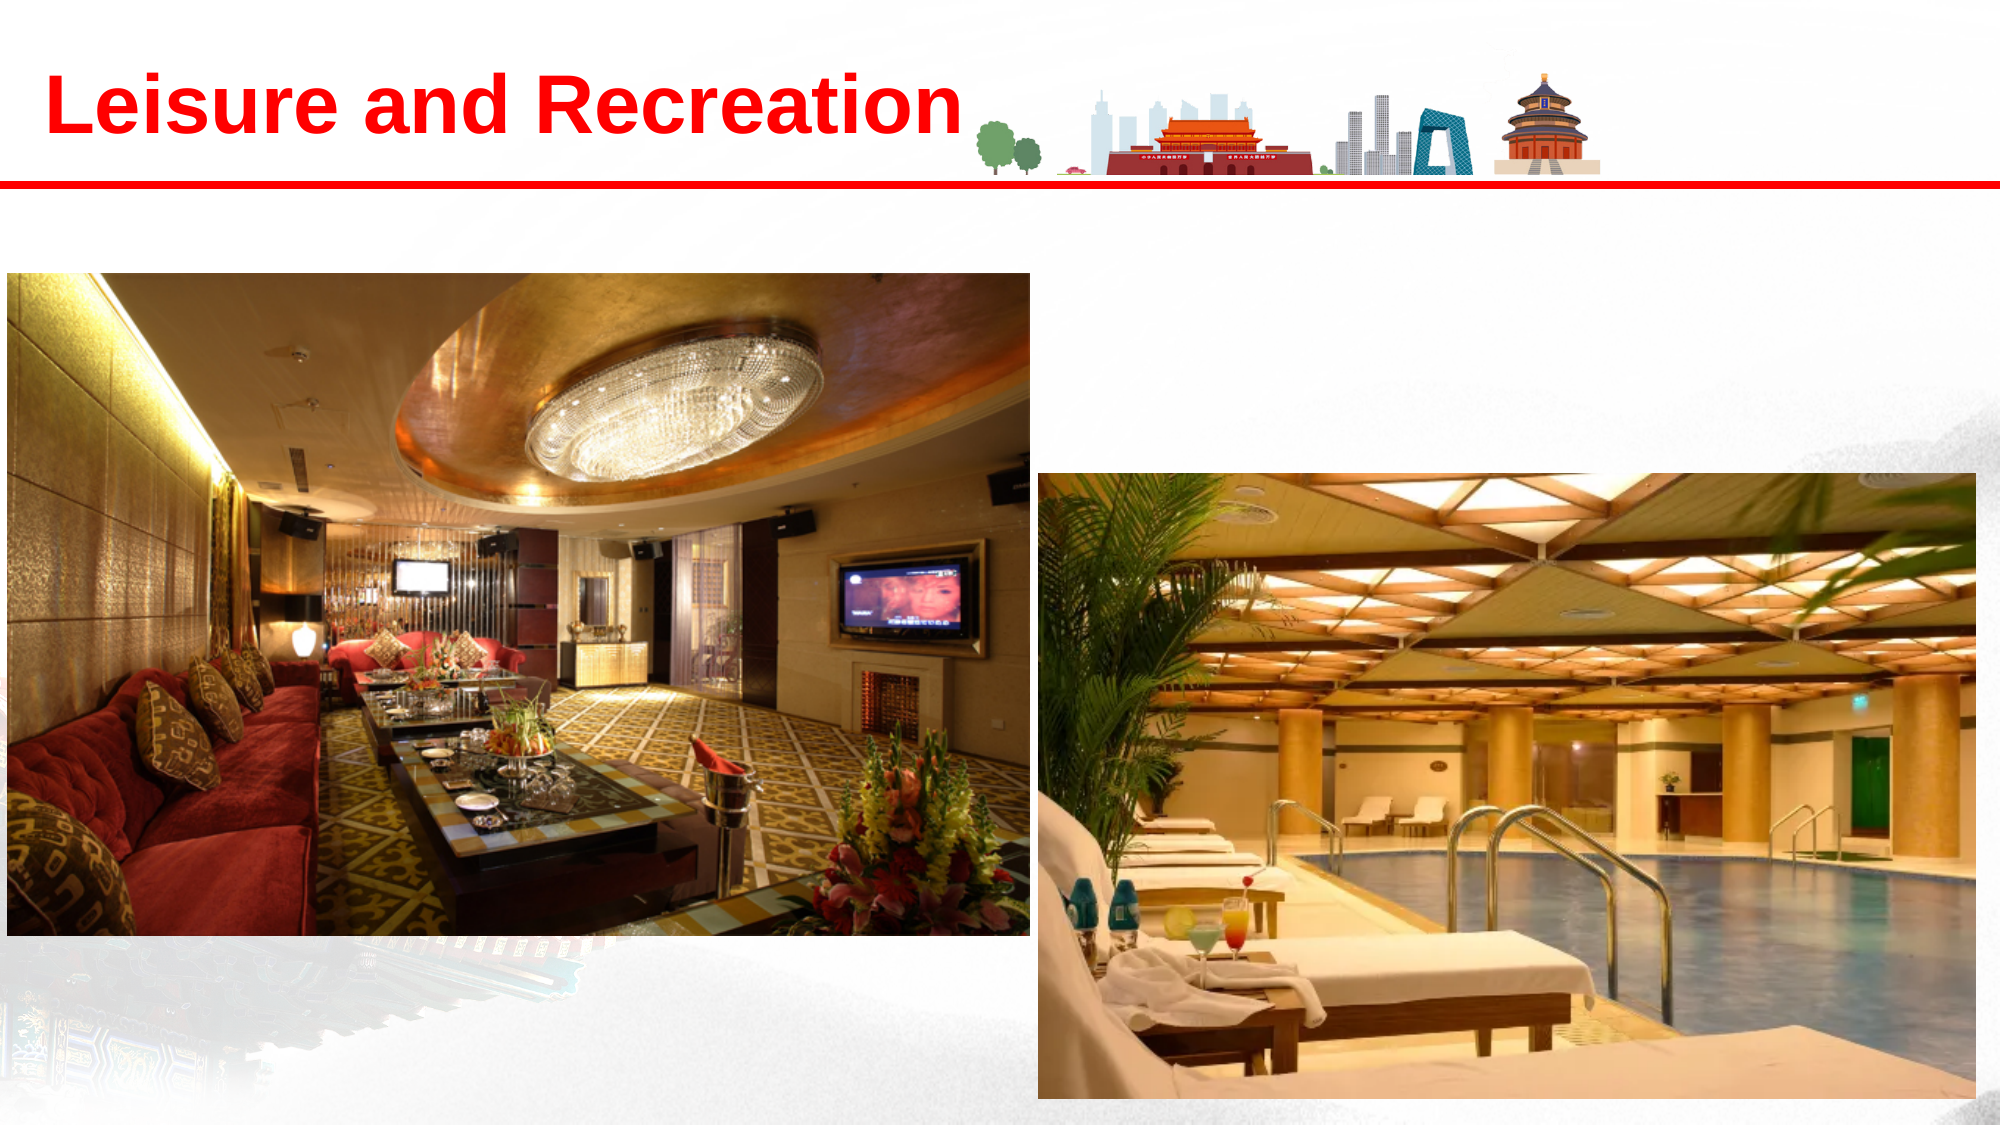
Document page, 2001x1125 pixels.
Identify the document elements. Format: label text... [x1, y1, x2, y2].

picture [0, 186, 2000, 1125]
text_box Leisure and Recreation [24, 42, 959, 158]
picture [0, 0, 2000, 185]
